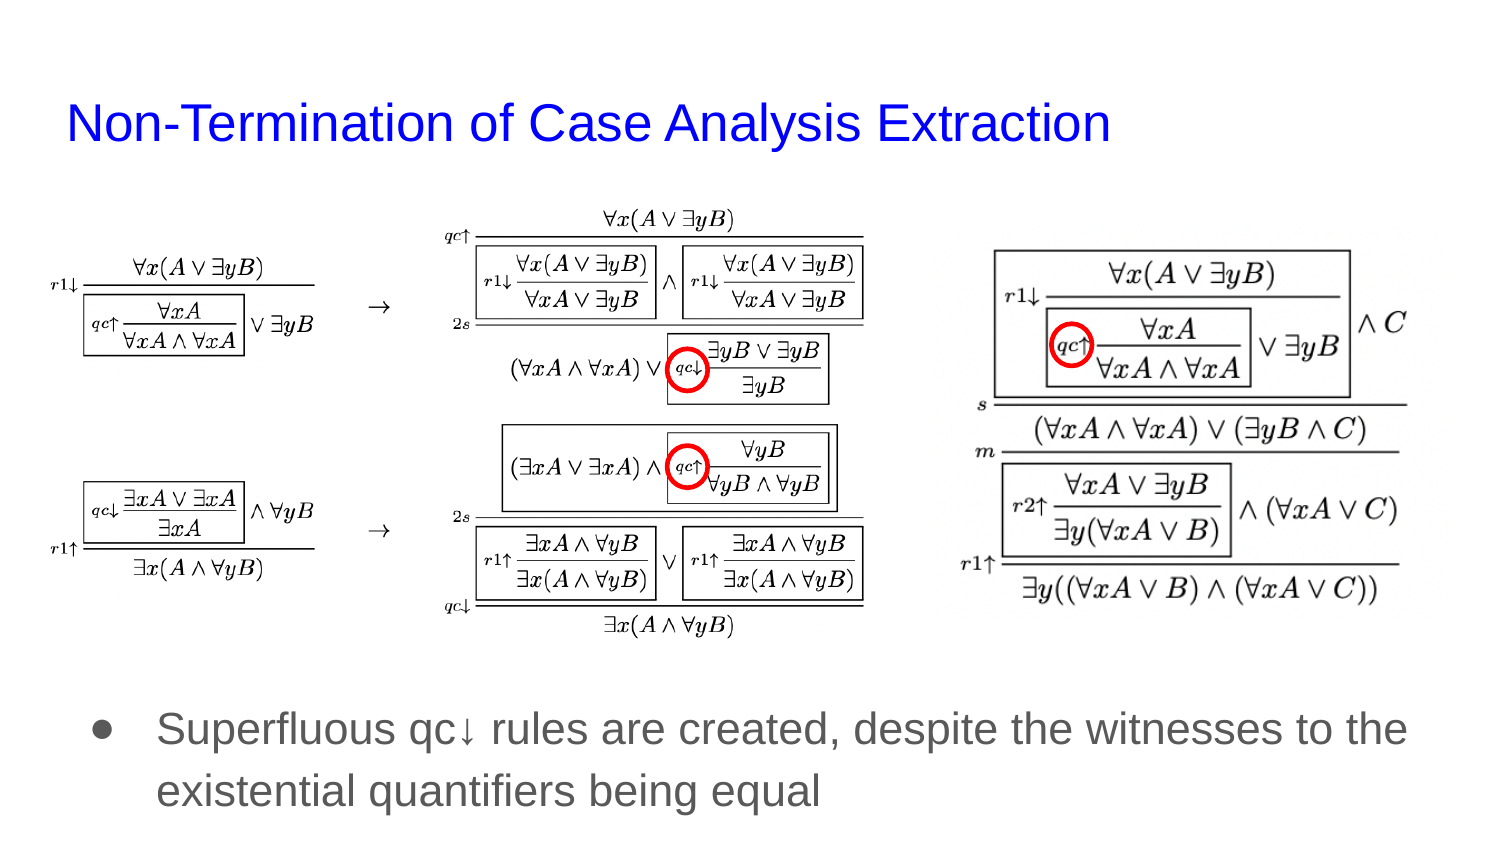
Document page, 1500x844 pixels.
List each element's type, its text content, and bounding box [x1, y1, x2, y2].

picture [41, 197, 888, 647]
title Non-Termination of Case Analysis Extraction [51, 72, 1449, 167]
picture [934, 224, 1450, 620]
text_box Superfluous qc↓ rules are created, despite the witnesses to the existential quantifiers being equal [51, 676, 1449, 837]
